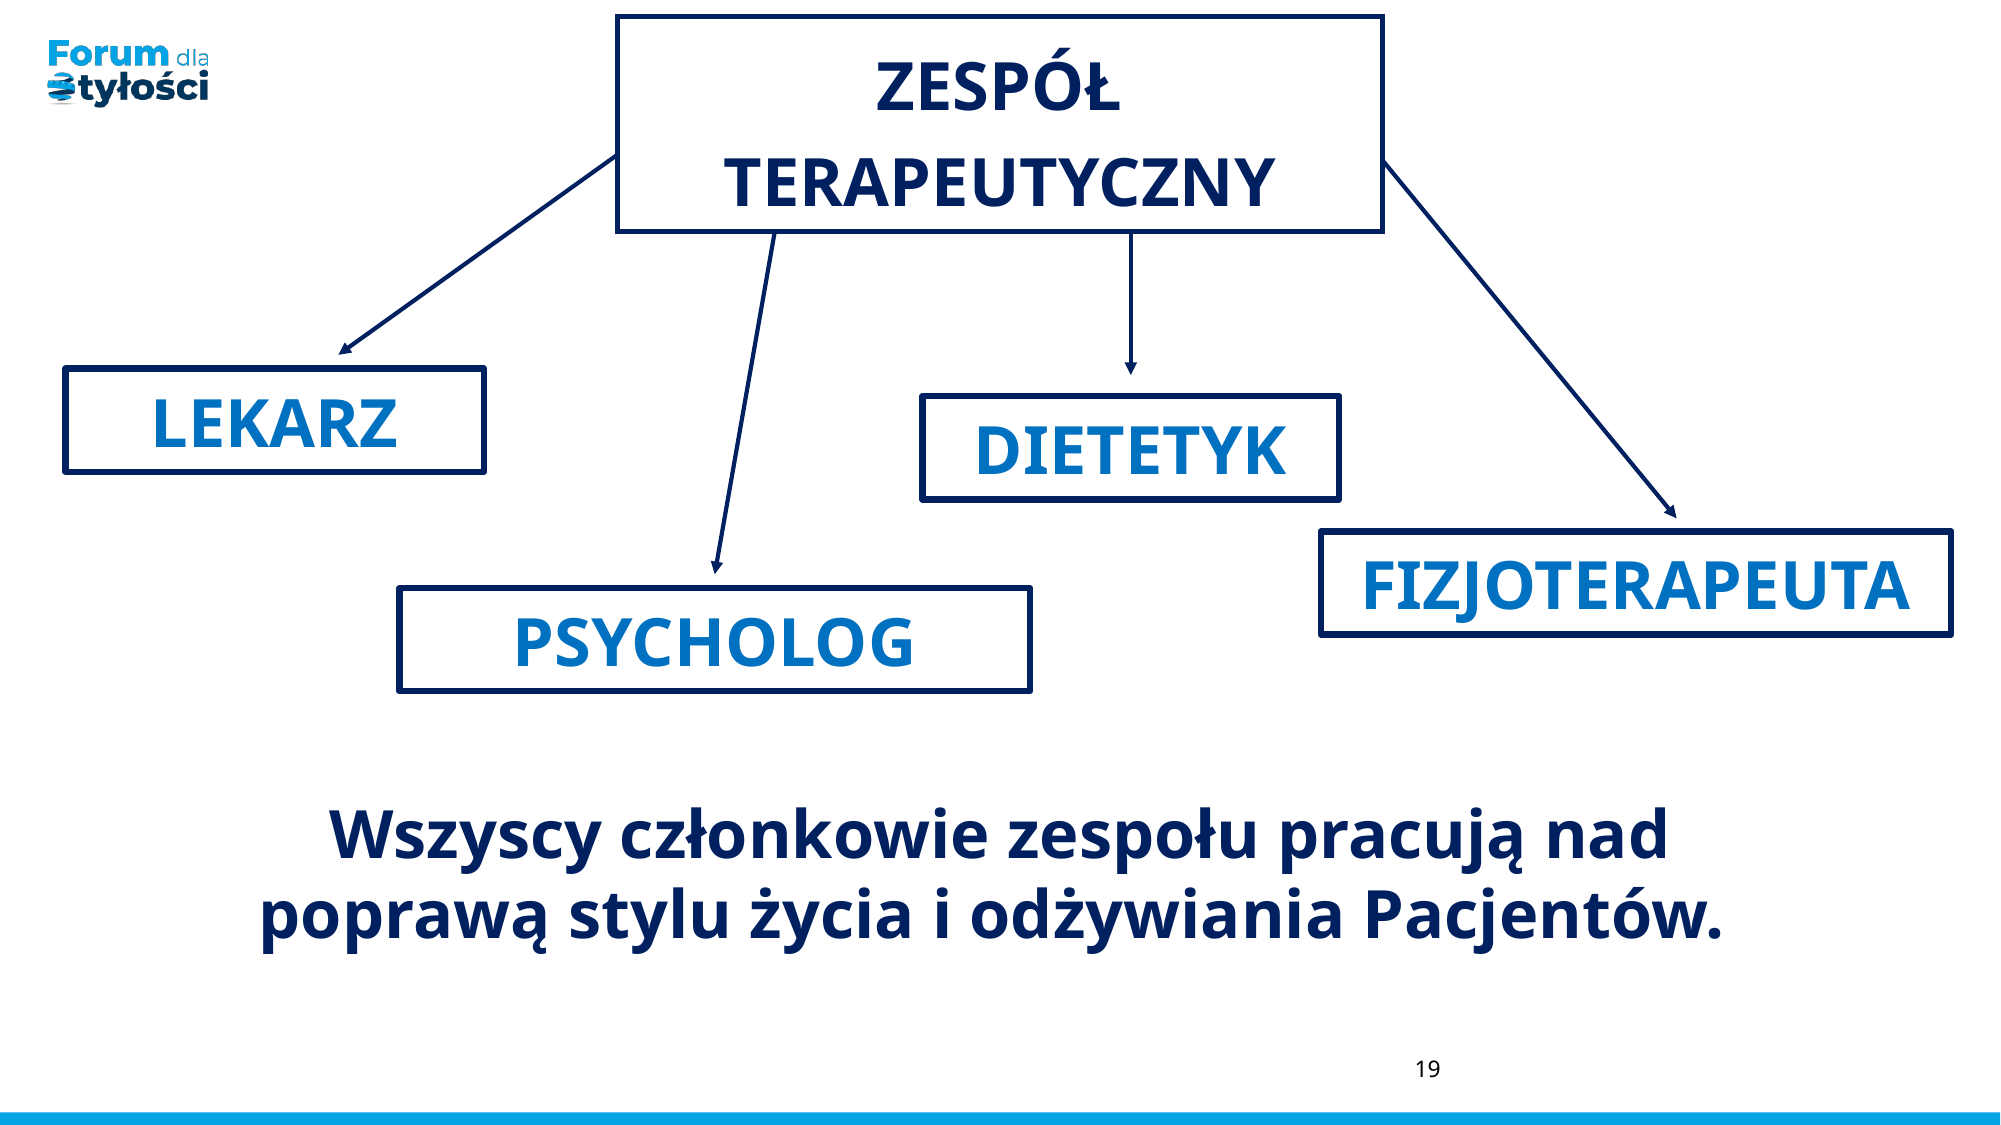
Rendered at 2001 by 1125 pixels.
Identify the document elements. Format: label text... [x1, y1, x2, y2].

text_box Wszyscy członkowie zespołu pracują nad poprawą stylu życia i odżywiania Pacjentów. [211, 780, 1790, 964]
text_box DIETETYK [920, 394, 1341, 501]
text_box FIZJOTERAPEUTA [1319, 529, 1953, 637]
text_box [1382, 160, 1677, 519]
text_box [714, 232, 775, 575]
text_box PSYCHOLOG [397, 586, 1032, 693]
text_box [338, 154, 618, 356]
picture [40, 40, 208, 108]
text_box LEKARZ [63, 367, 486, 474]
text_box ZESPÓŁ TERAPEUTYCZNY [617, 16, 1383, 232]
